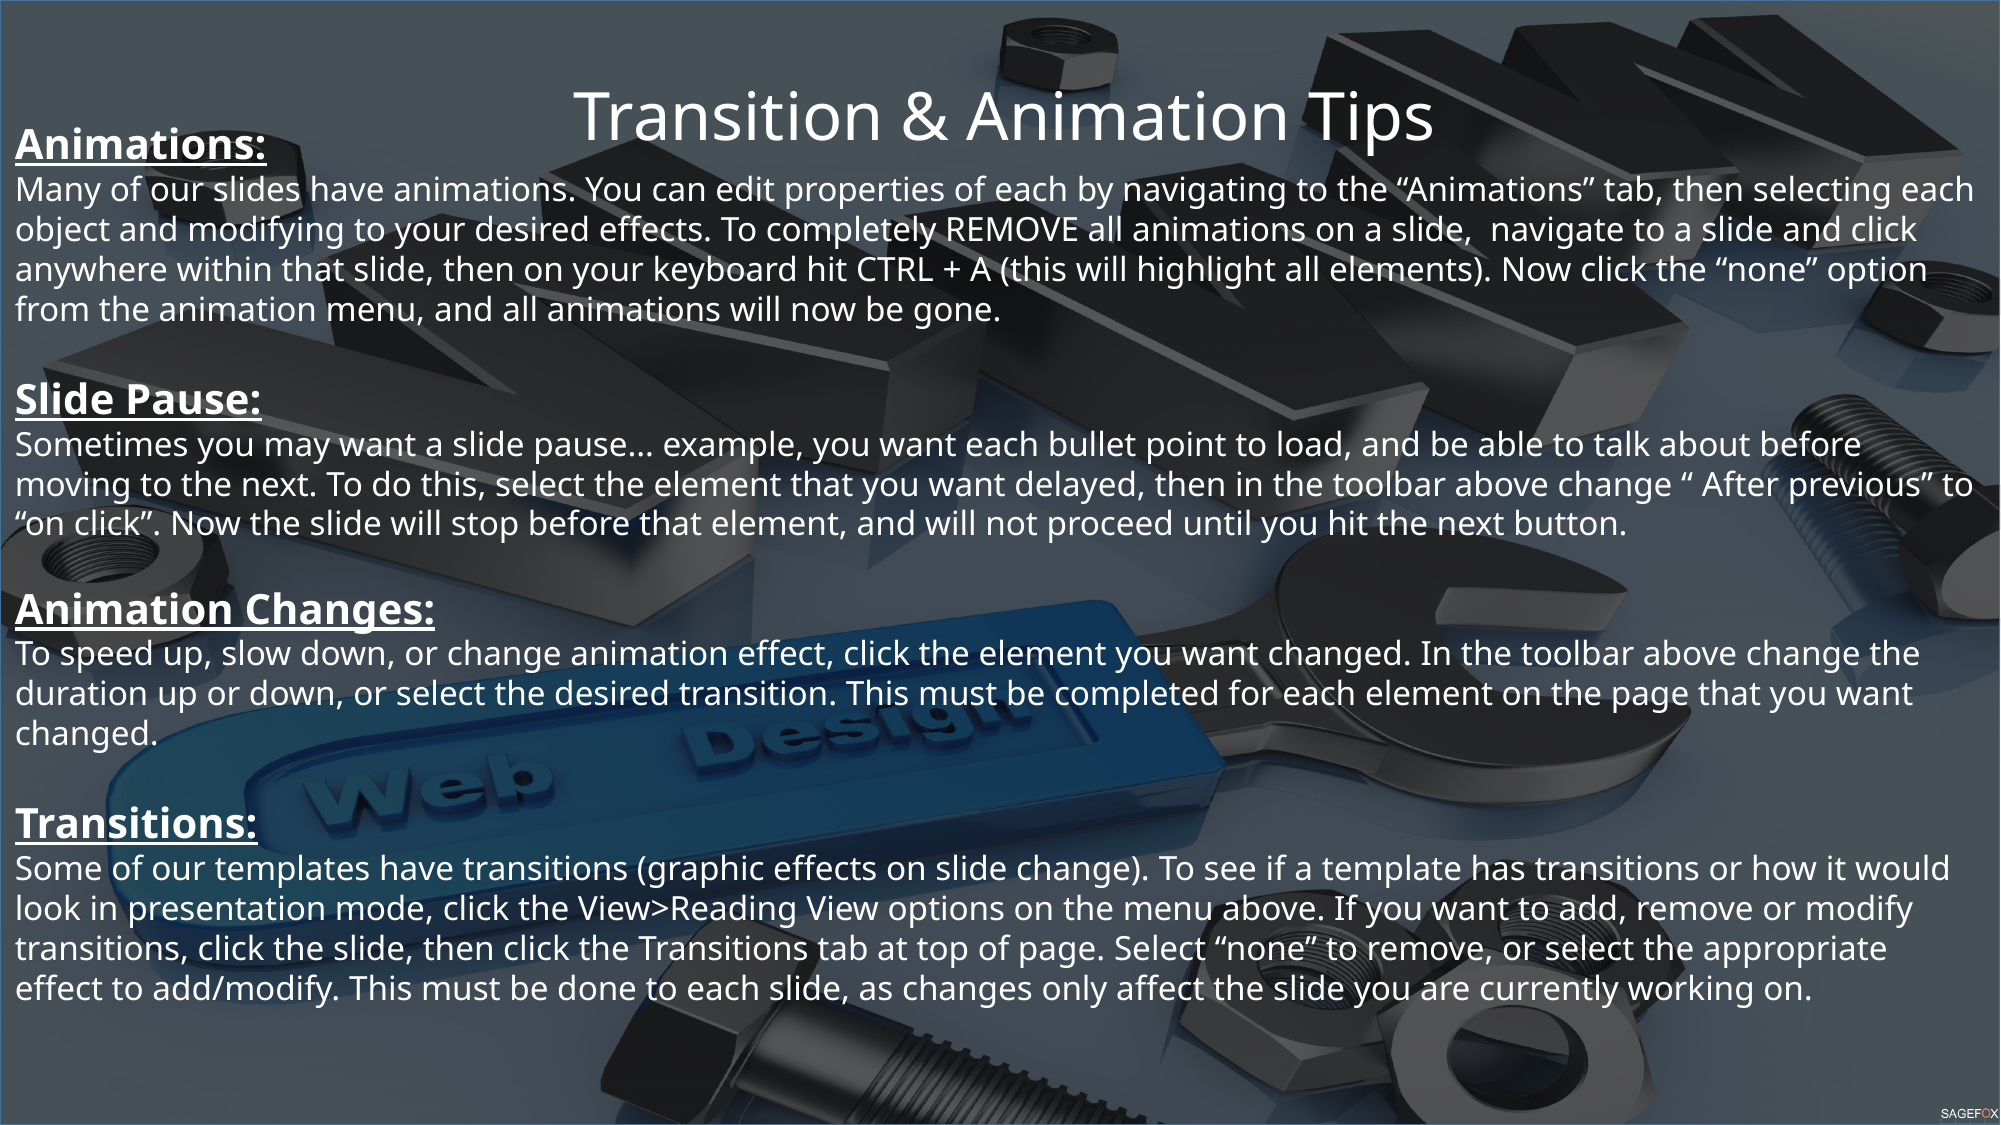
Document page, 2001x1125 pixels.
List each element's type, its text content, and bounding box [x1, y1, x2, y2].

title Transition & Animation Tips [477, 59, 1532, 177]
text_box Animations: Many of our slides have animations. You can edit properties of each by navigating to the “Animations” tab, then selecting each object and modifying to your desired effects. To completely REMOVE all animations on a slide, navigate to a slide and click anywhere within that slide, then on your keyboard hit CTRL + A (this will highlight all elements). Now click the “none” option from the animation menu, and all animations will now be gone. Slide Pause: Sometimes you may want a slide pause… example, you want each bullet point to load, and be able to talk about before moving to the next. To do this, select the element that you want delayed, then in the toolbar above change “ After previous” to “on click”. Now the slide will stop before that element, and will not proceed until you hit the next button. Animation Changes: To speed up, slow down, or change animation effect, click the element you want changed. In the toolbar above change the duration up or down, or select the desired transition. This must be completed for each element on the page that you want changed. Transitions: Some of our templates have transitions (graphic effects on slide change). To see if a template has transitions or how it would look in presentation mode, click the View>Reading View options on the menu above. If you want to add, remove or modify transitions, click the slide, then click the Transitions tab at top of page. Select “none” to remove, or select the appropriate effect to add/modify. This must be done to each slide, as changes only affect the slide you are currently working on. [0, 0, 2000, 1125]
